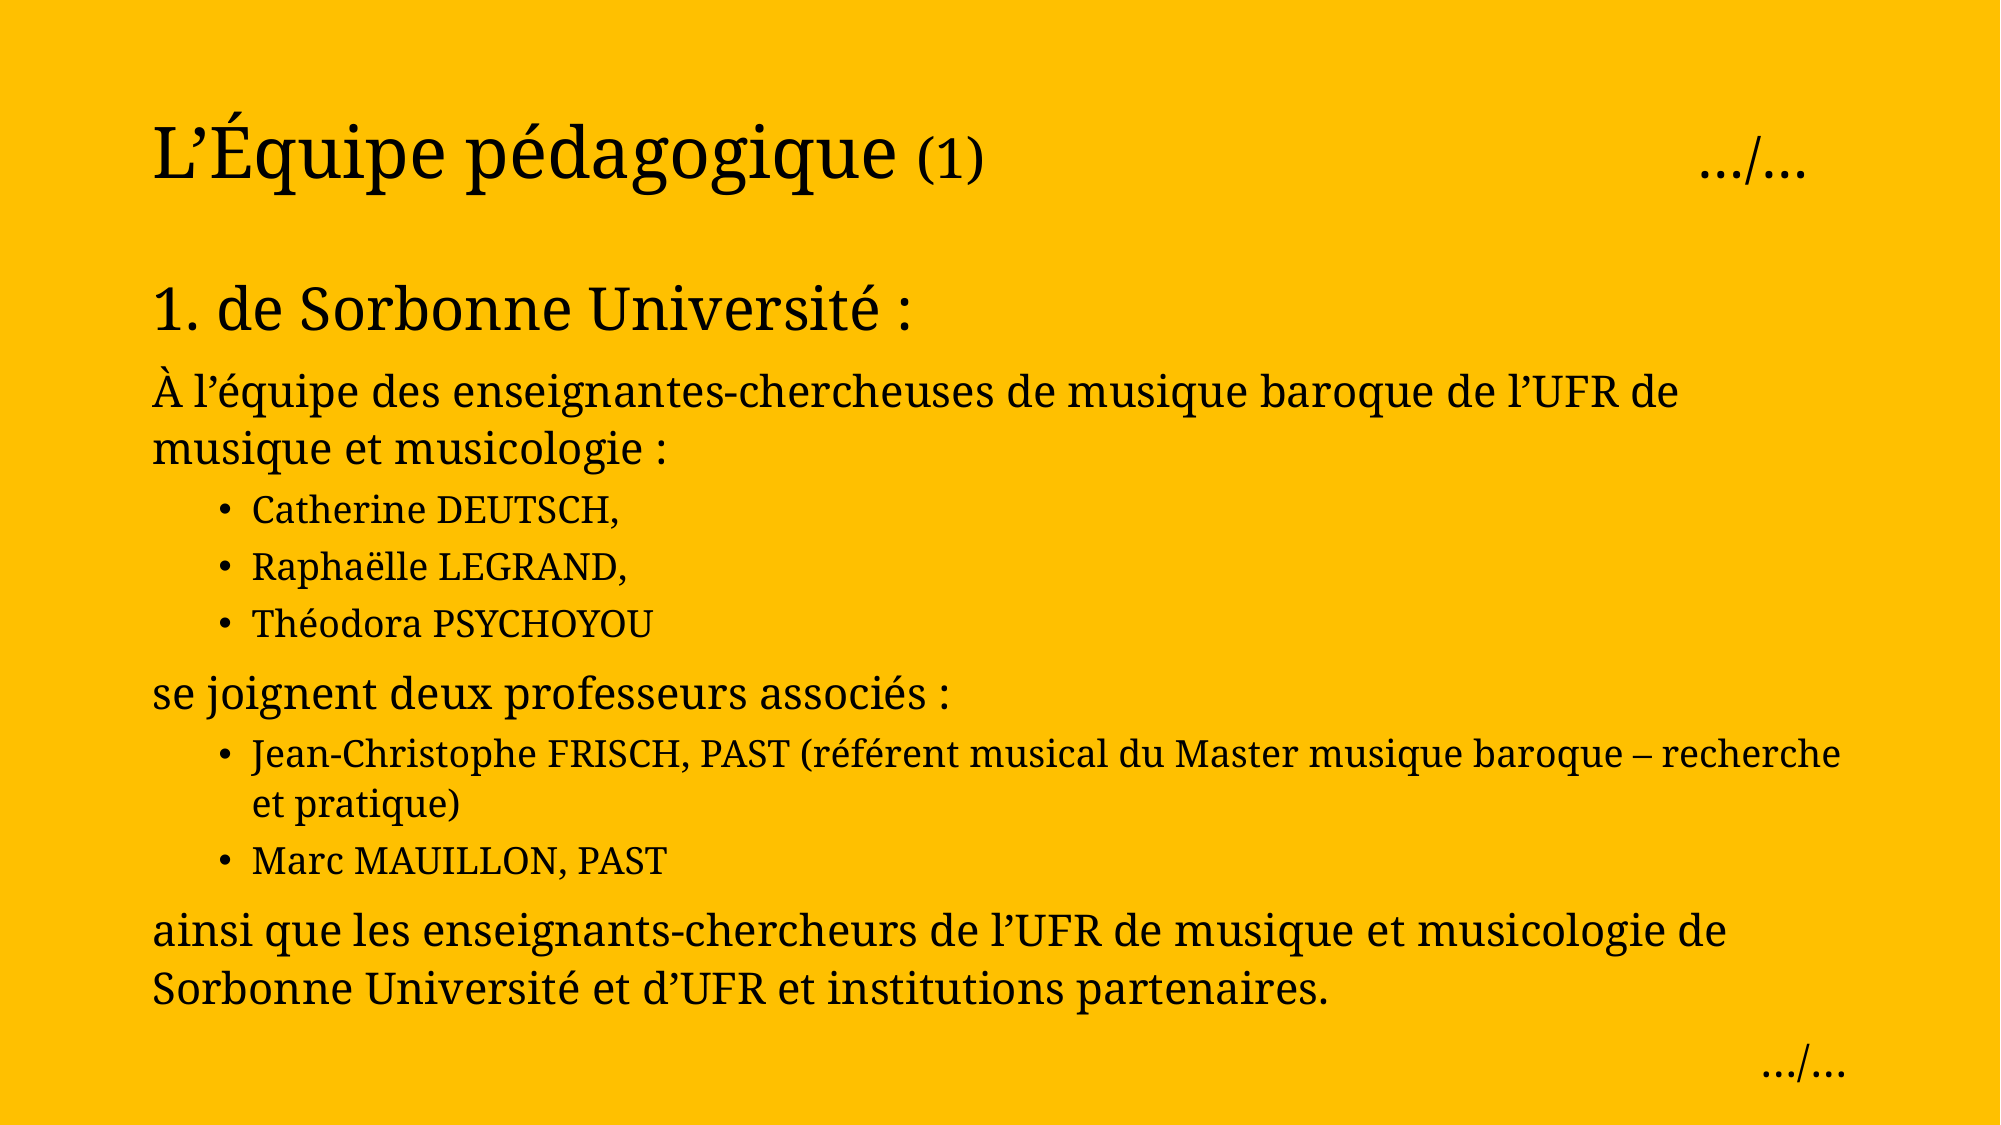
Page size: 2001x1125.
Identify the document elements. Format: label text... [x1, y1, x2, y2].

list 1. de Sorbonne Université : À l’équipe des enseignantes-chercheuses de musique baroque de l’UFR de musique et musicologie : Catherine Deutsch, Raphaëlle Legrand, Théodora Psychoyou se joignent deux professeurs associés : Jean-Christophe Frisch, PAST (référent musical du Master musique baroque – recherche et pratique) Marc Mauillon, PAST ainsi que les enseignants-chercheurs de l’UFR de musique et musicologie de Sorbonne Université et d’UFR et institutions partenaires. …/… [137, 256, 1863, 1099]
title L’Équipe pédagogique (1) …/… [137, 80, 1863, 232]
